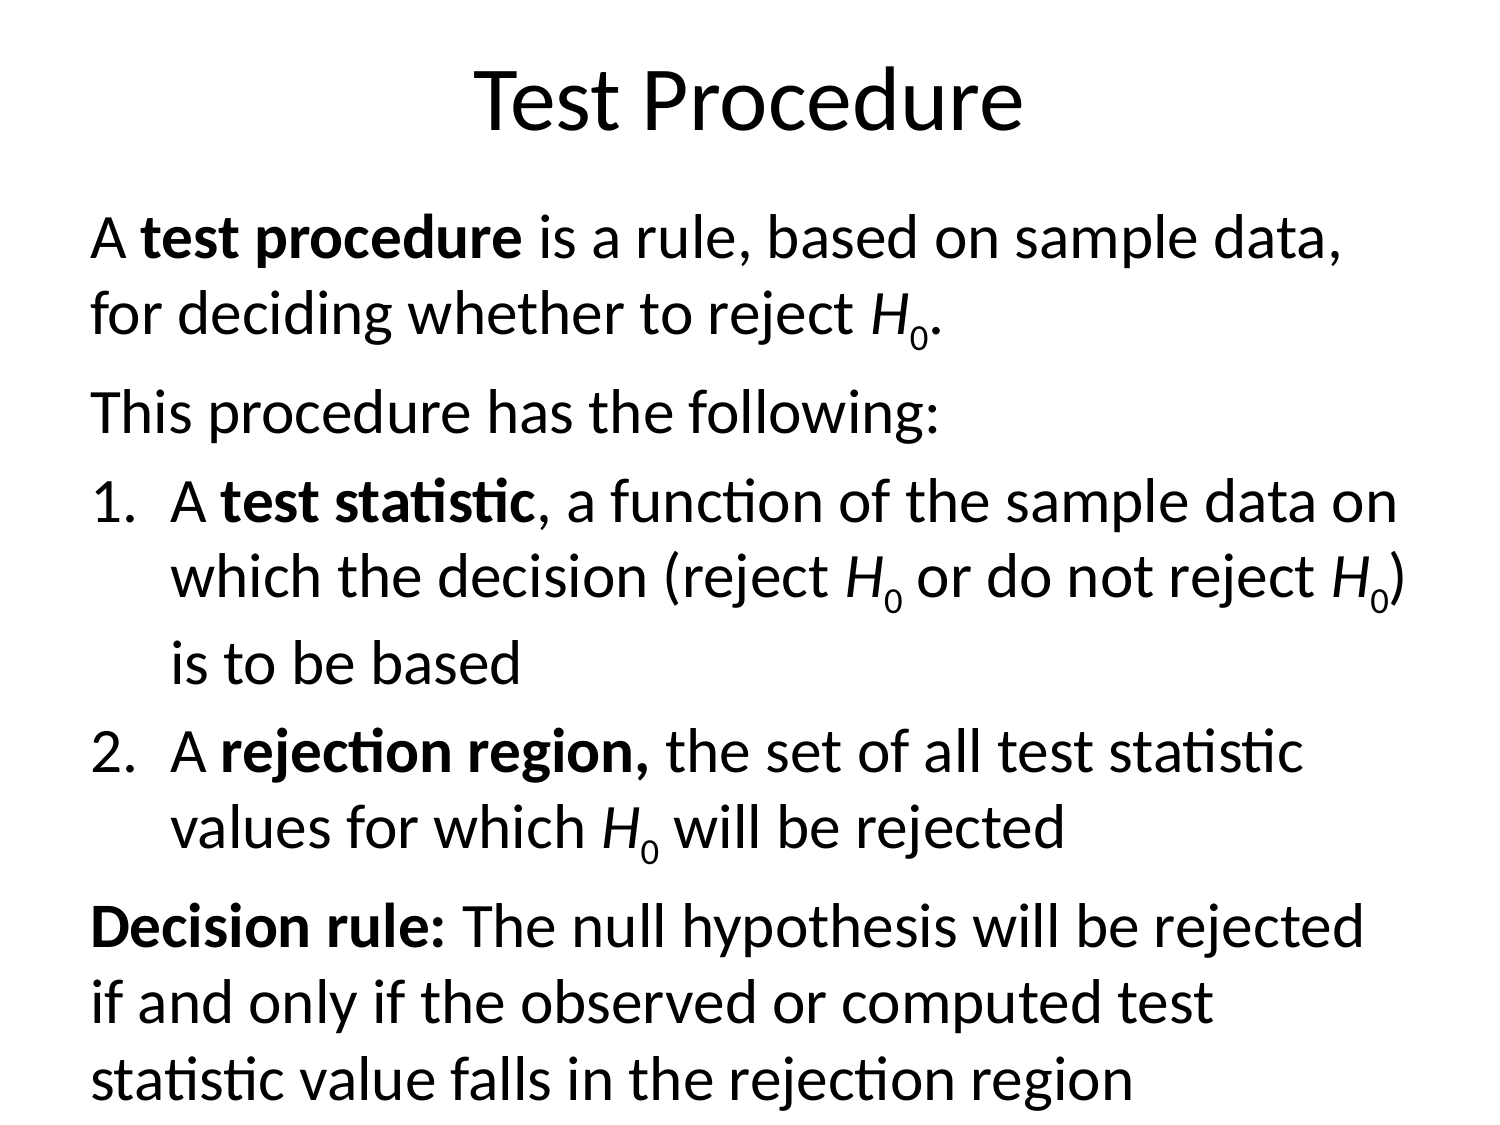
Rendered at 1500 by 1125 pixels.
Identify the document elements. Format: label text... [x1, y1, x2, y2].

title Test Procedure [75, 0, 1425, 187]
list A test procedure is a rule, based on sample data, for deciding whether to reject H0. This procedure has the following: A test statistic, a function of the sample data on which the decision (reject H0 or do not reject H0) is to be based A rejection region, the set of all test statistic values for which H0 will be rejected Decision rule: The null hypothesis will be rejected if and only if the observed or computed test statistic value falls in the rejection region [75, 187, 1425, 1125]
